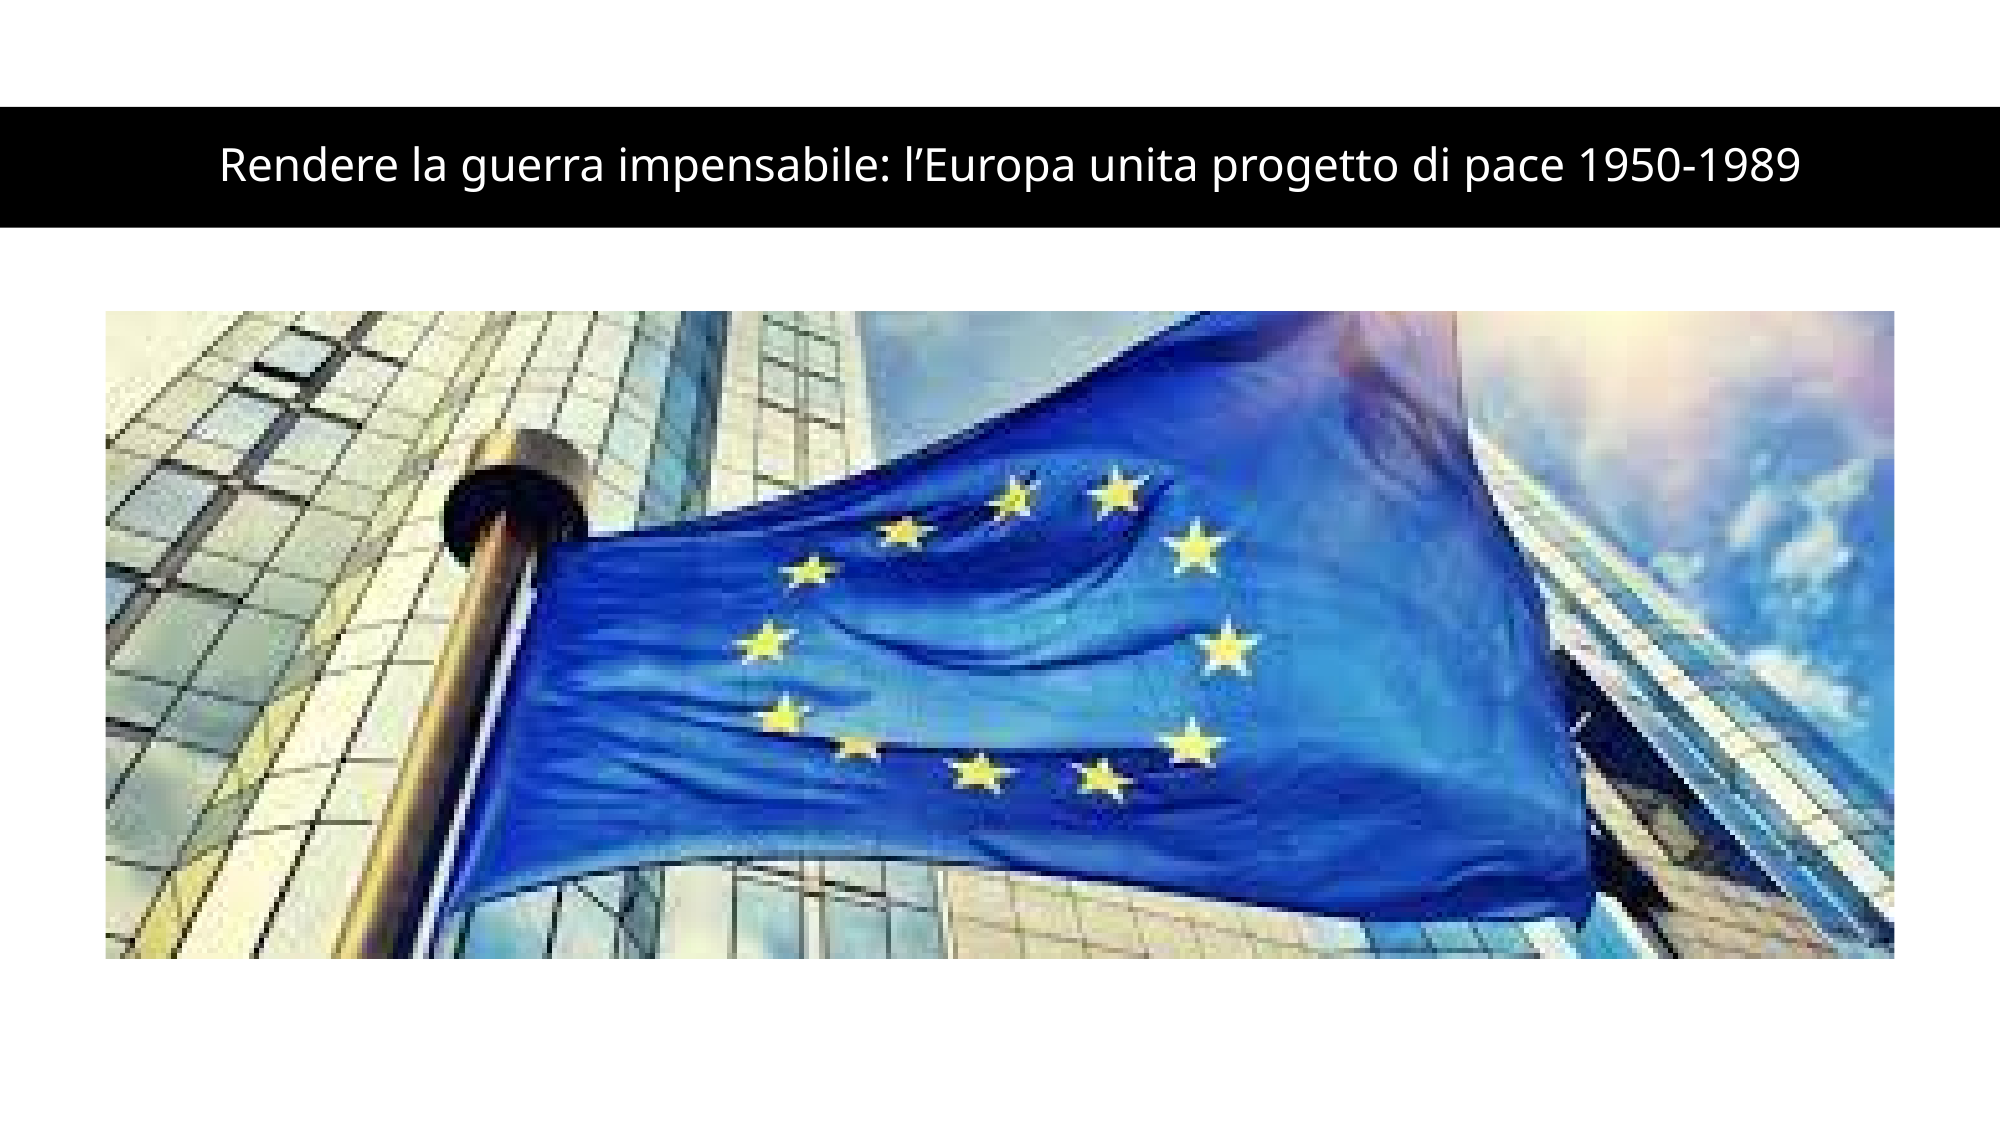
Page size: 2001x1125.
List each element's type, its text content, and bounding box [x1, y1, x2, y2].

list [105, 311, 1895, 959]
title Rendere la guerra impensabile: l’Europa unita progetto di pace 1950-1989 [91, 105, 1931, 228]
text_box [0, 106, 2000, 229]
